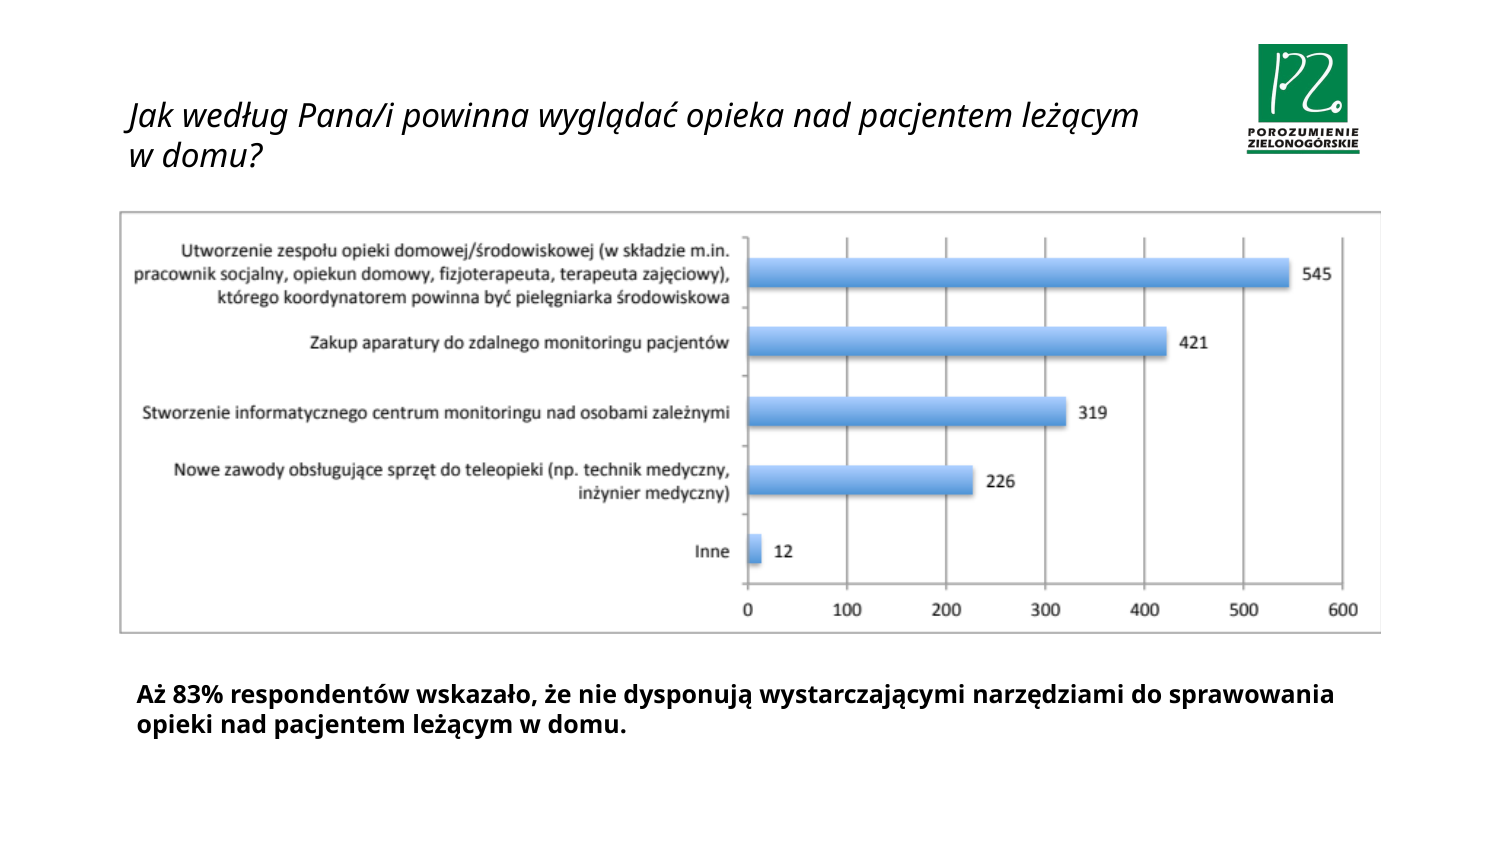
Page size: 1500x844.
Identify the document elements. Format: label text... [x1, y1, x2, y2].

picture [118, 210, 1382, 634]
picture [1236, 44, 1365, 158]
text_box Aż 83% respondentów wskazało, że nie dysponują wystarczającymi narzędziami do sprawowania opieki nad pacjentem leżącym w domu. [121, 670, 1381, 746]
title Jak według Pana/i powinna wyglądać opieka nad pacjentem leżącym w domu? [121, 32, 1175, 182]
